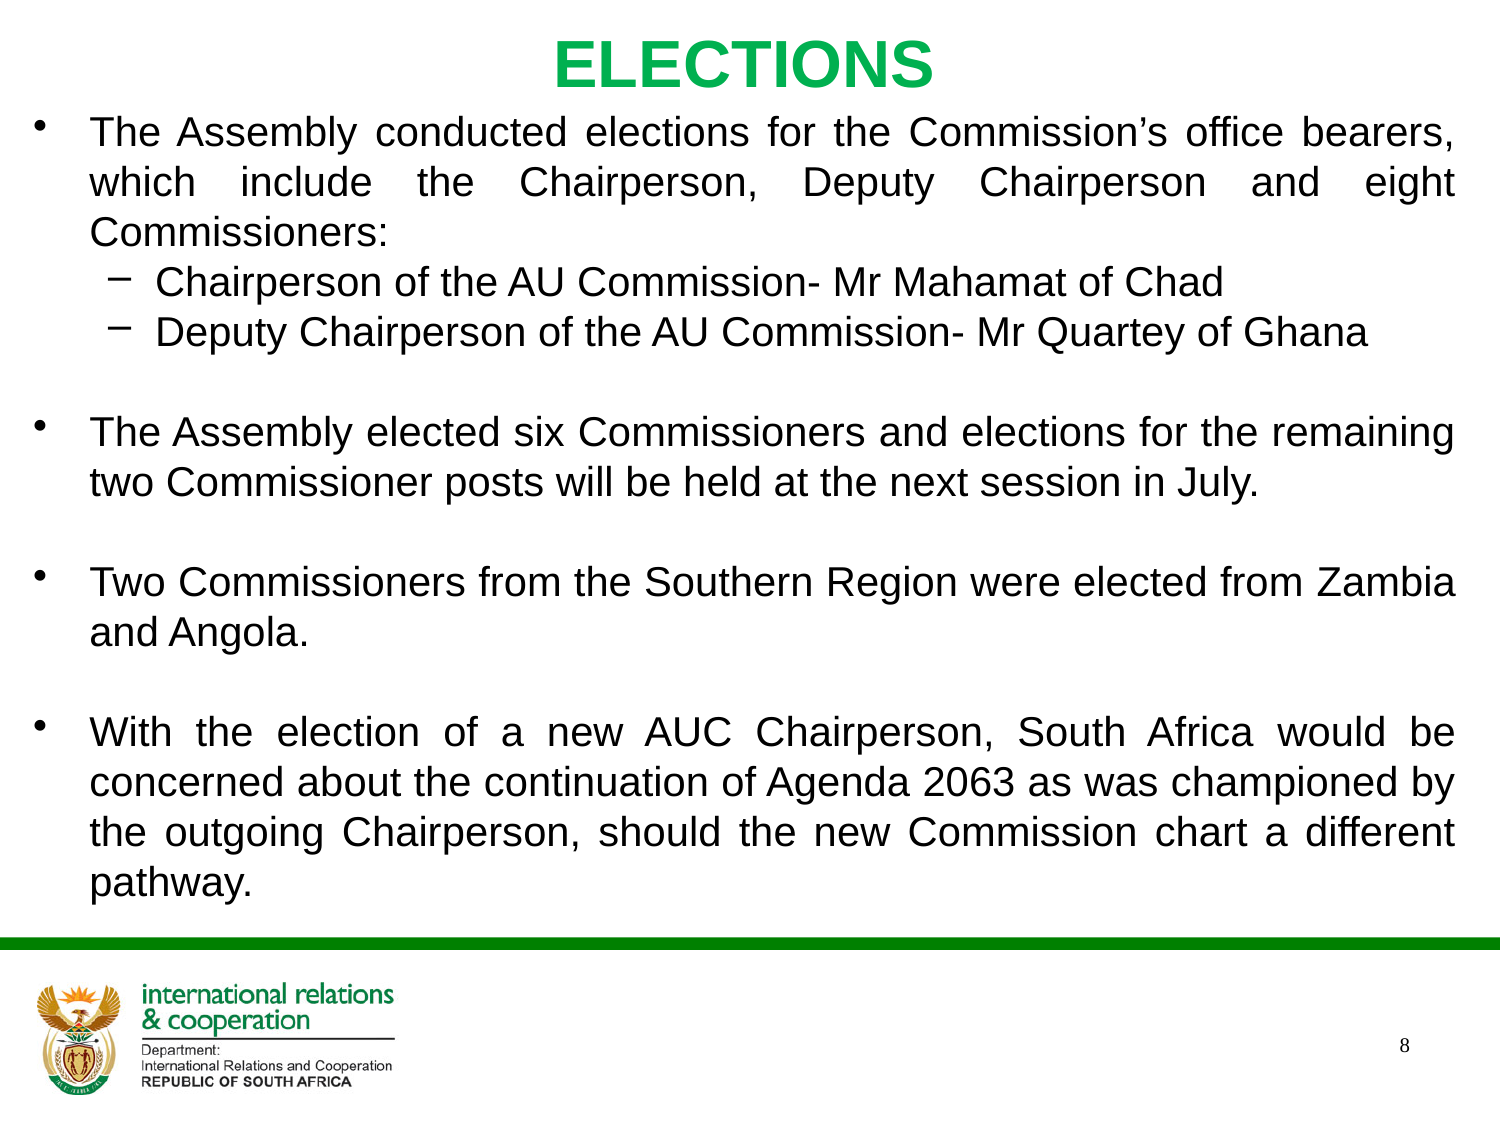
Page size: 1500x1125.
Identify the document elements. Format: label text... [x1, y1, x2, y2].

list The Assembly conducted elections for the Commission’s office bearers, which include the Chairperson, Deputy Chairperson and eight Commissioners: Chairperson of the AU Commission- Mr Mahamat of Chad Deputy Chairperson of the AU Commission- Mr Quartey of Ghana The Assembly elected six Commissioners and elections for the remaining two Commissioner posts will be held at the next session in July. Two Commissioners from the Southern Region were elected from Zambia and Angola. With the election of a new AUC Chairperson, South Africa would be concerned about the continuation of Agenda 2063 as was championed by the outgoing Chairperson, should the new Commission chart a different pathway. [17, 47, 1472, 946]
title ELECTIONS [64, 42, 1425, 47]
slide_number 8 [1074, 1024, 1426, 1103]
picture [37, 974, 400, 1095]
